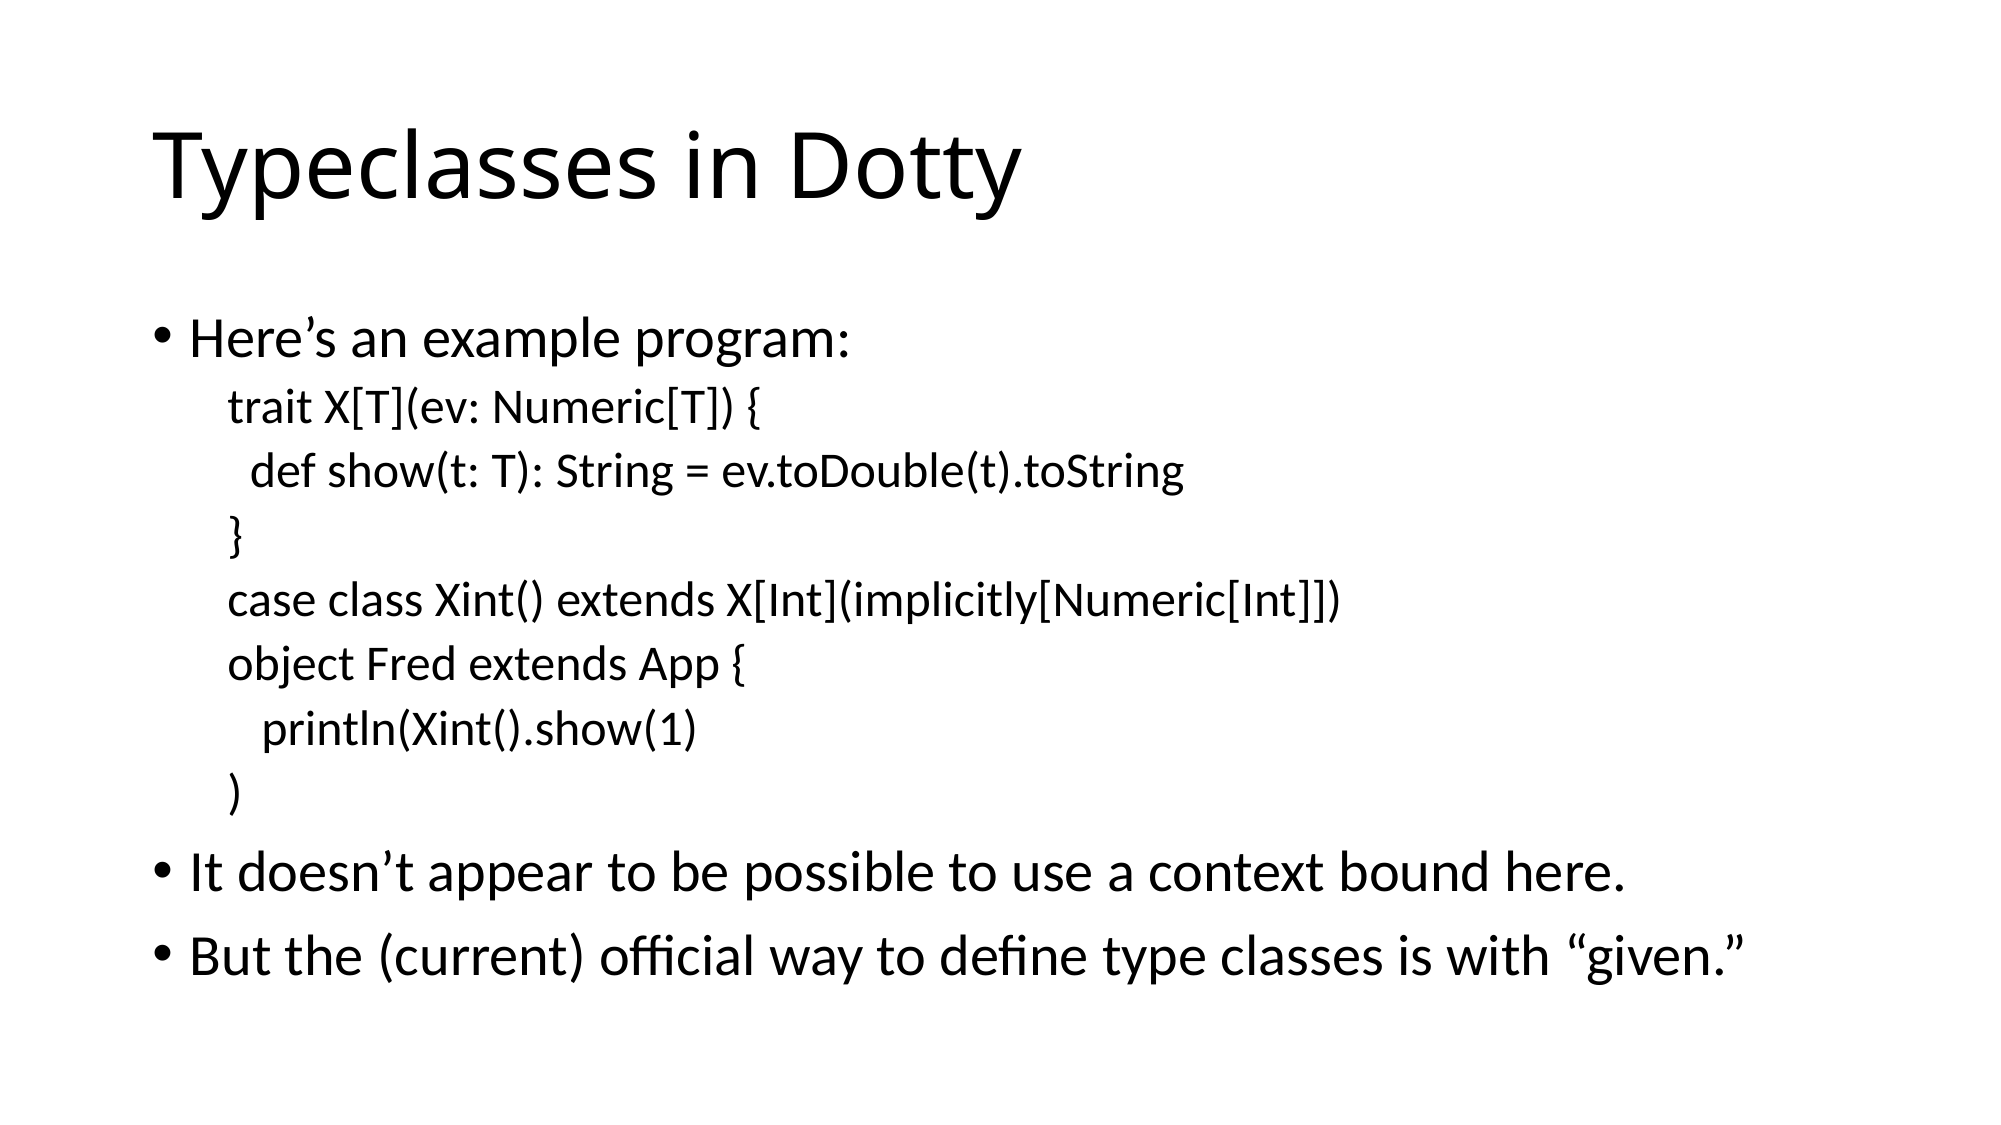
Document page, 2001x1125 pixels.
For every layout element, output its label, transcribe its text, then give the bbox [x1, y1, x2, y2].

title Typeclasses in Dotty [137, 59, 1863, 278]
list Here’s an example program: trait X[T](ev: Numeric[T]) { def show(t: T): String = ev.toDouble(t).toString } case class Xint() extends X[Int](implicitly[Numeric[Int]]) object Fred extends App { println(Xint().show(1) ) It doesn’t appear to be possible to use a context bound here. But the (current) official way to define type classes is with “given.” [137, 299, 1863, 1014]
